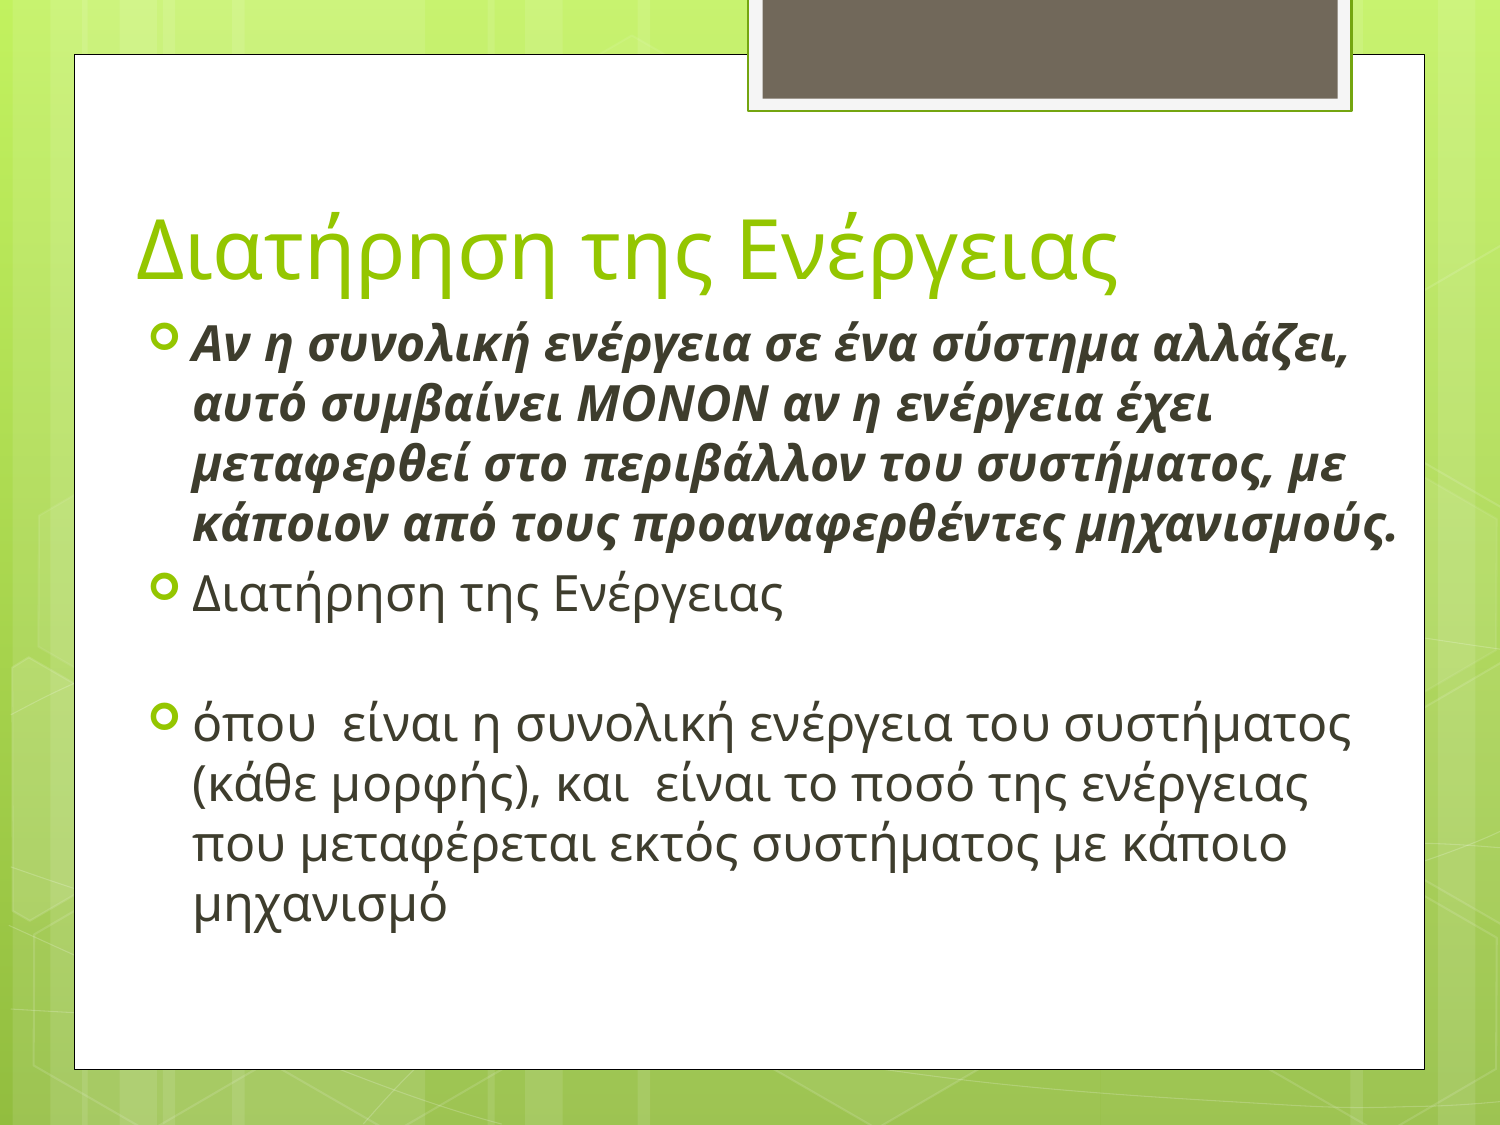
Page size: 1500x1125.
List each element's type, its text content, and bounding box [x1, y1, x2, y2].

title Διατήρηση της Ενέργειας [121, 116, 1338, 304]
